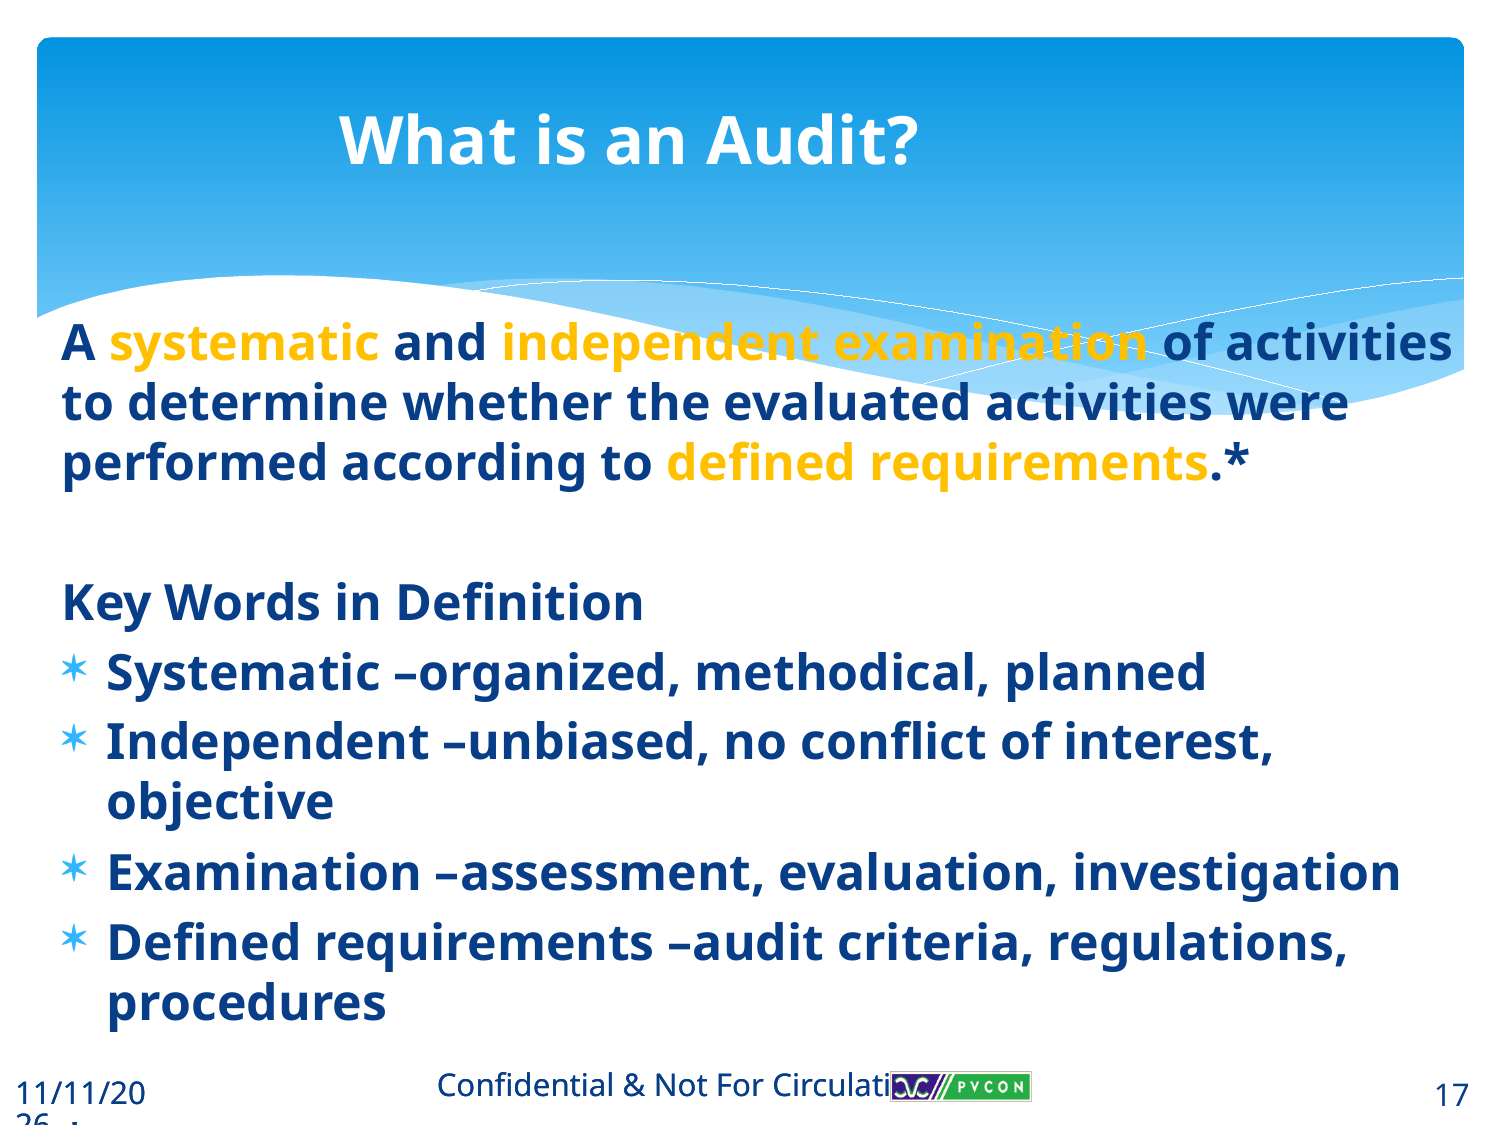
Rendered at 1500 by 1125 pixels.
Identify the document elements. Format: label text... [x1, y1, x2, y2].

list A systematic and independent examination of activities to determine whether the evaluated activities were performed according to defined requirements.* Key Words in Definition Systematic –organized, methodical, planned Independent –unbiased, no conflict of interest, objective Examination –assessment, evaluation, investigation Defined requirements –audit criteria, regulations, procedures *This definition compiled from an extraction of ICH and ISO definitions. [46, 302, 1500, 1125]
text_box What is an Audit? [324, 90, 963, 185]
